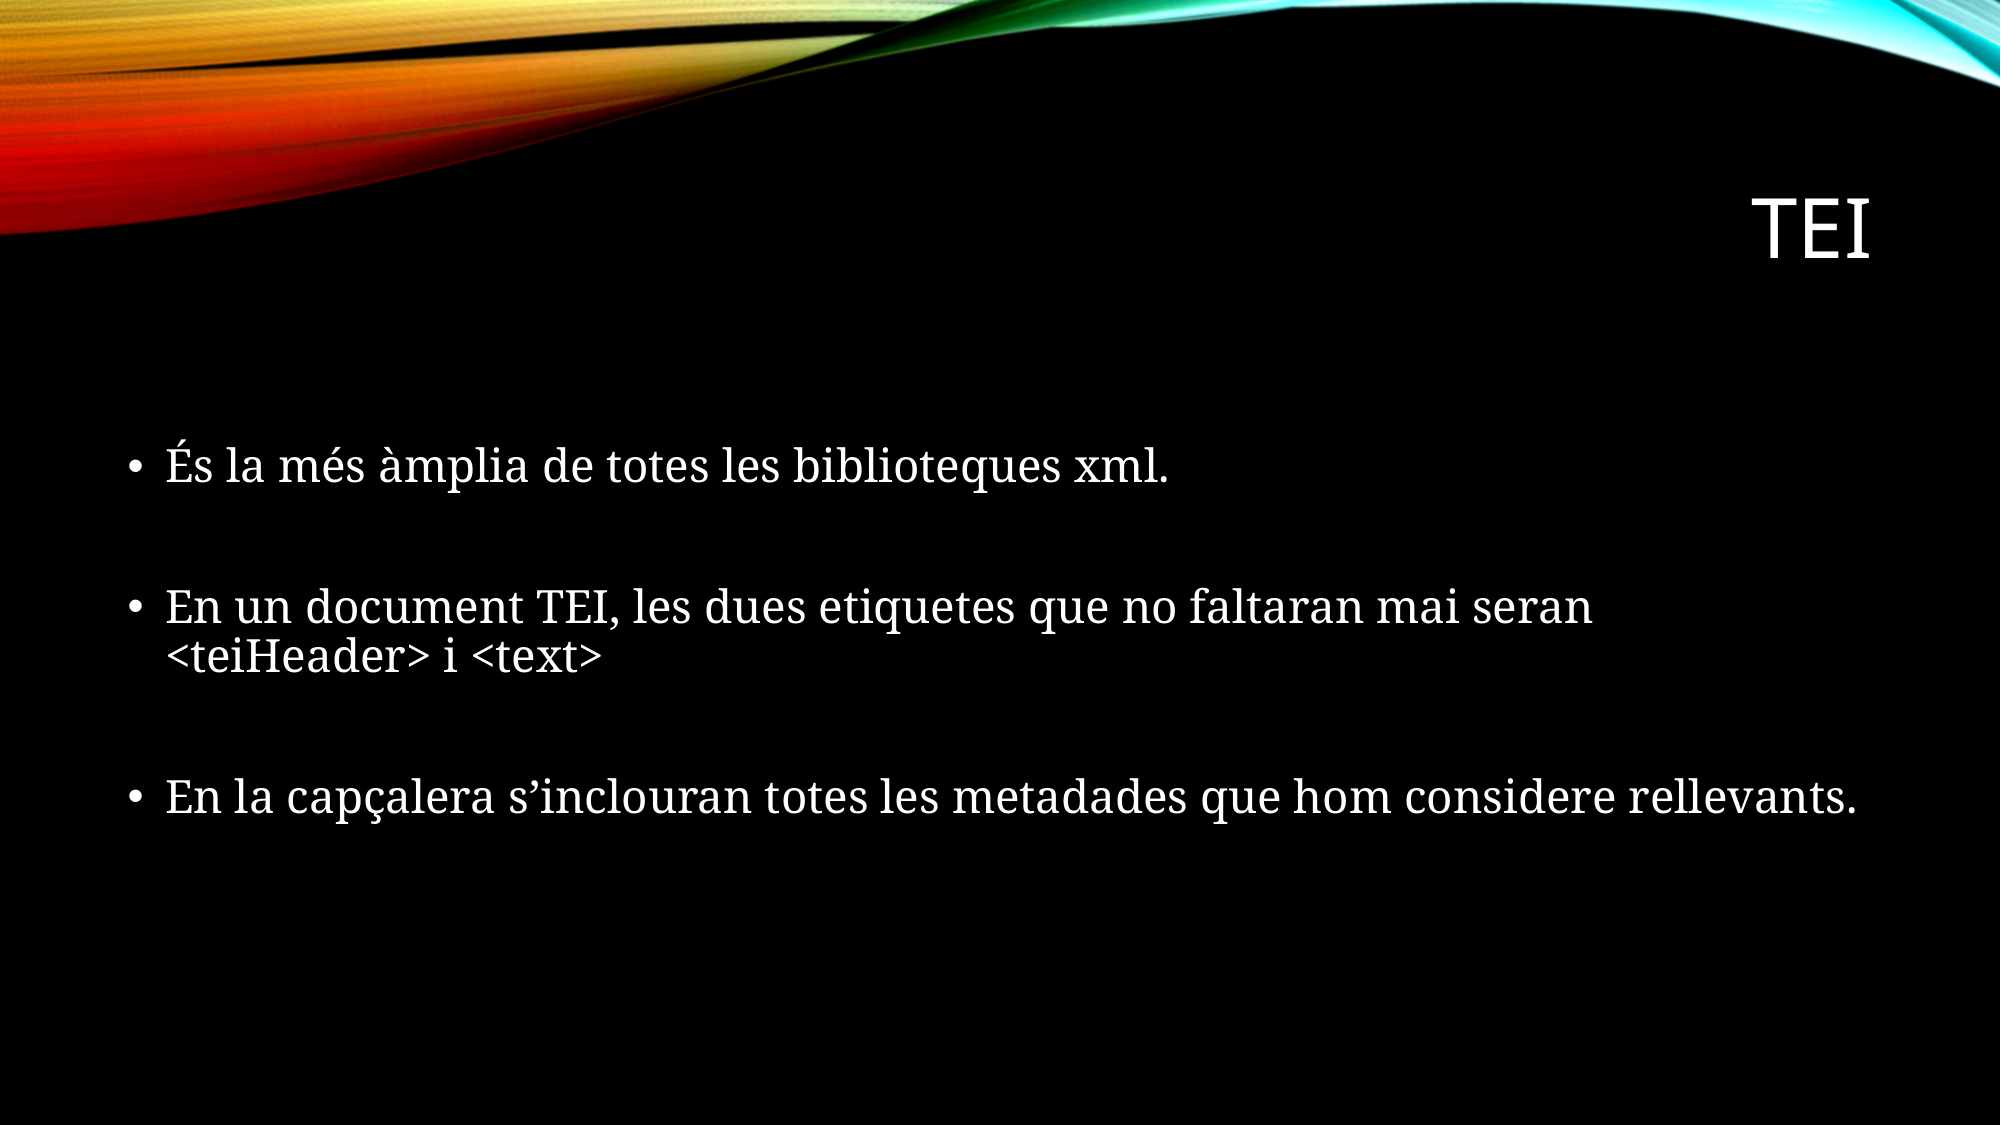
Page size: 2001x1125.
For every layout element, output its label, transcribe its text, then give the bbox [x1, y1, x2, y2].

list És la més àmplia de totes les biblioteques xml. En un document TEI, les dues etiquetes que no faltaran mai seran <teiHeader> i <text> En la capçalera s’inclouran totes les metadades que hom considere rellevants. [112, 360, 1888, 1021]
picture [0, 0, 2000, 237]
title tei [474, 125, 1888, 338]
